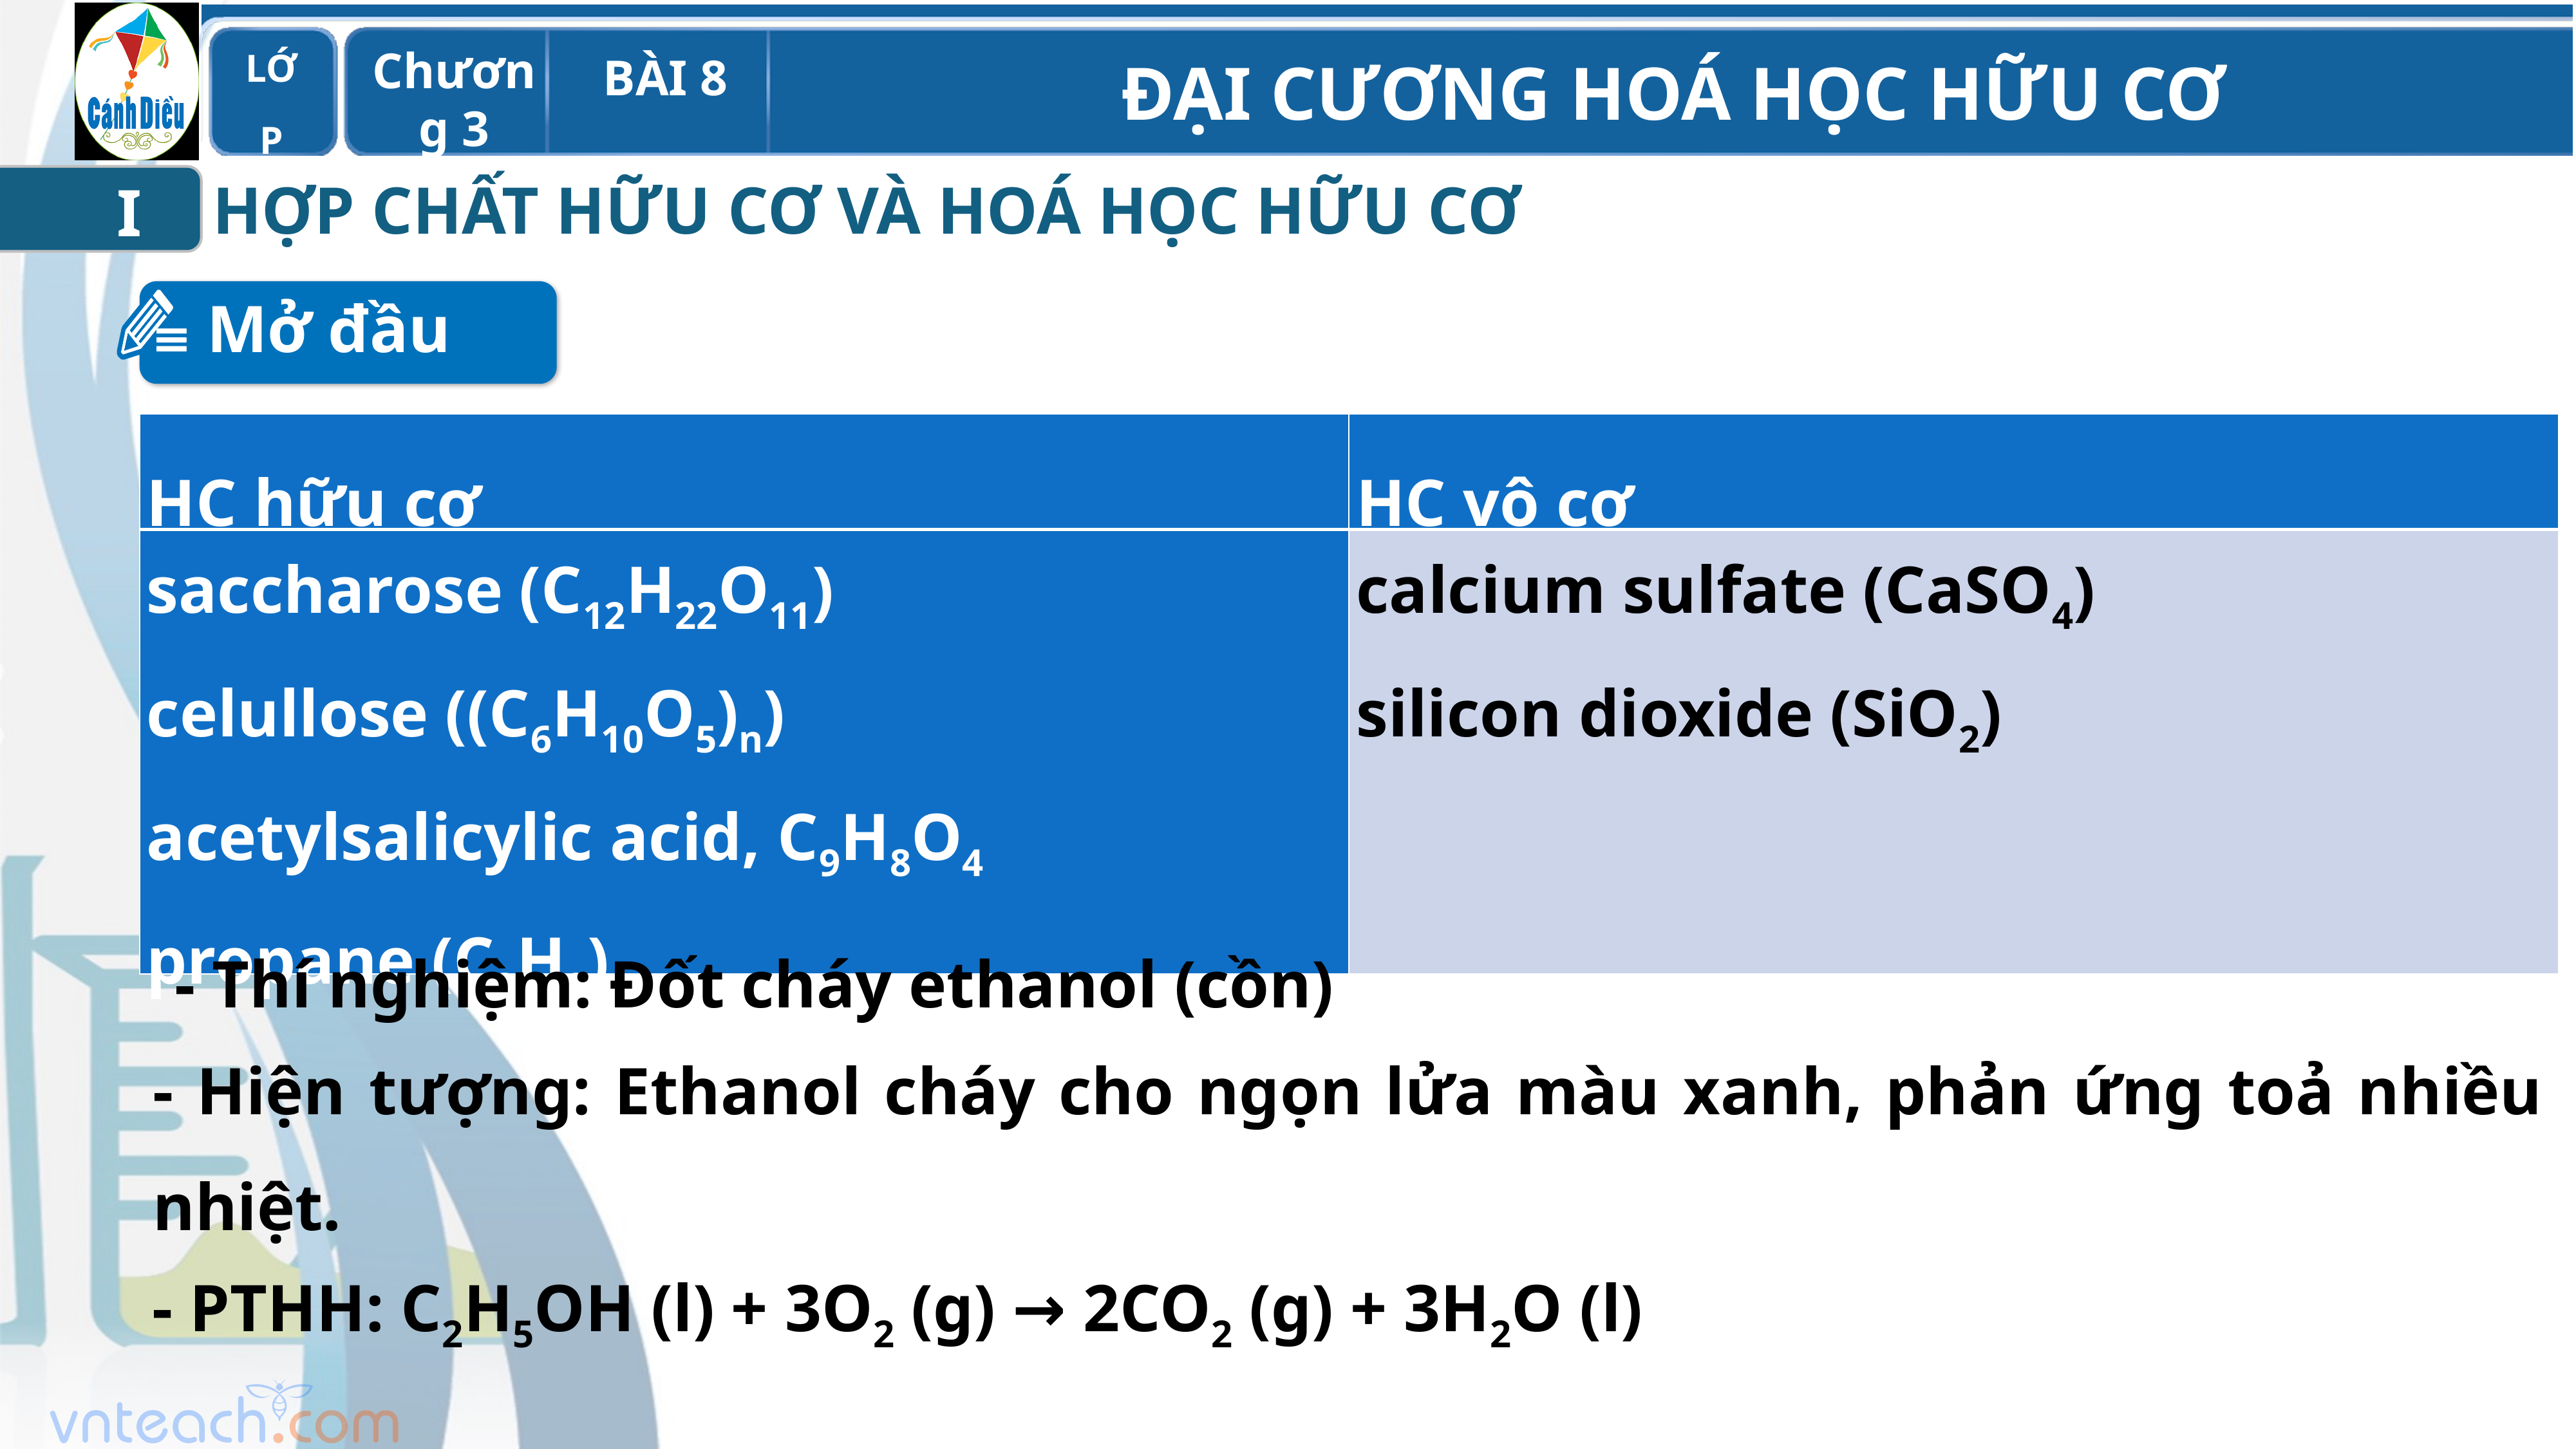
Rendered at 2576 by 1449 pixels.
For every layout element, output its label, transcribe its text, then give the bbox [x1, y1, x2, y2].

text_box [116, 281, 557, 384]
table_cell calcium sulfate (CaSO4) silicon dioxide (SiO2) [1349, 531, 2558, 973]
table_header HC vô cơ [1349, 415, 2558, 528]
table_header HC hữu cơ [140, 415, 1348, 528]
table_cell saccharose (C12H22O11) celullose ((C6H10O5)n) acetylsalicylic acid, C9H8O4 propane (C3H8­­) [140, 531, 1348, 973]
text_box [0, 165, 2029, 256]
text_box - Hiện tượng: Ethanol cháy cho ngọn lửa màu xanh, phản ứng toả nhiều nhiệt. [140, 1007, 2559, 1248]
text_box - PTHH: C2H5OH (l) + 3O2­ (g) → 2CO2 (g) + 3H2O (l) [139, 1218, 2530, 1360]
picture [0, 0, 2576, 1449]
text_box - Thí nghiệm: Đốt cháy ethanol (cồn) [162, 900, 1348, 1007]
